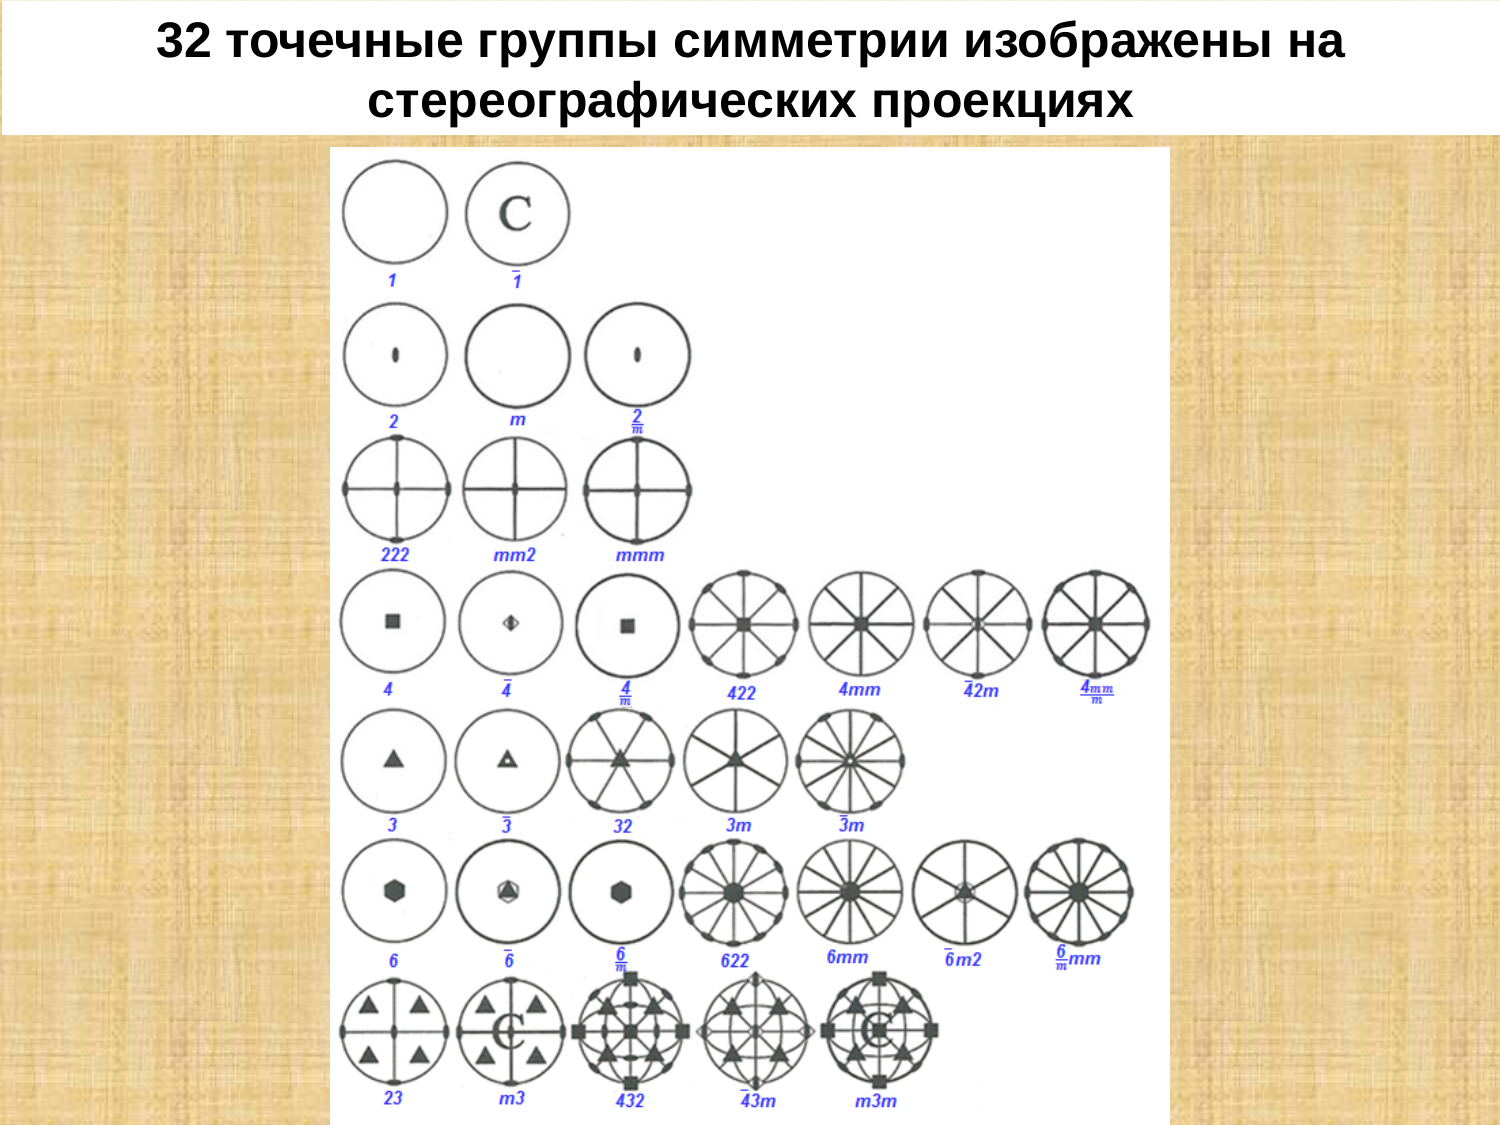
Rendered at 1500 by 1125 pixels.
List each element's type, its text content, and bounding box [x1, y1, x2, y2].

picture [0, 0, 1500, 1125]
text_box 32 точечные группы симметрии изображены на стереографических проекциях [2, 0, 1500, 136]
